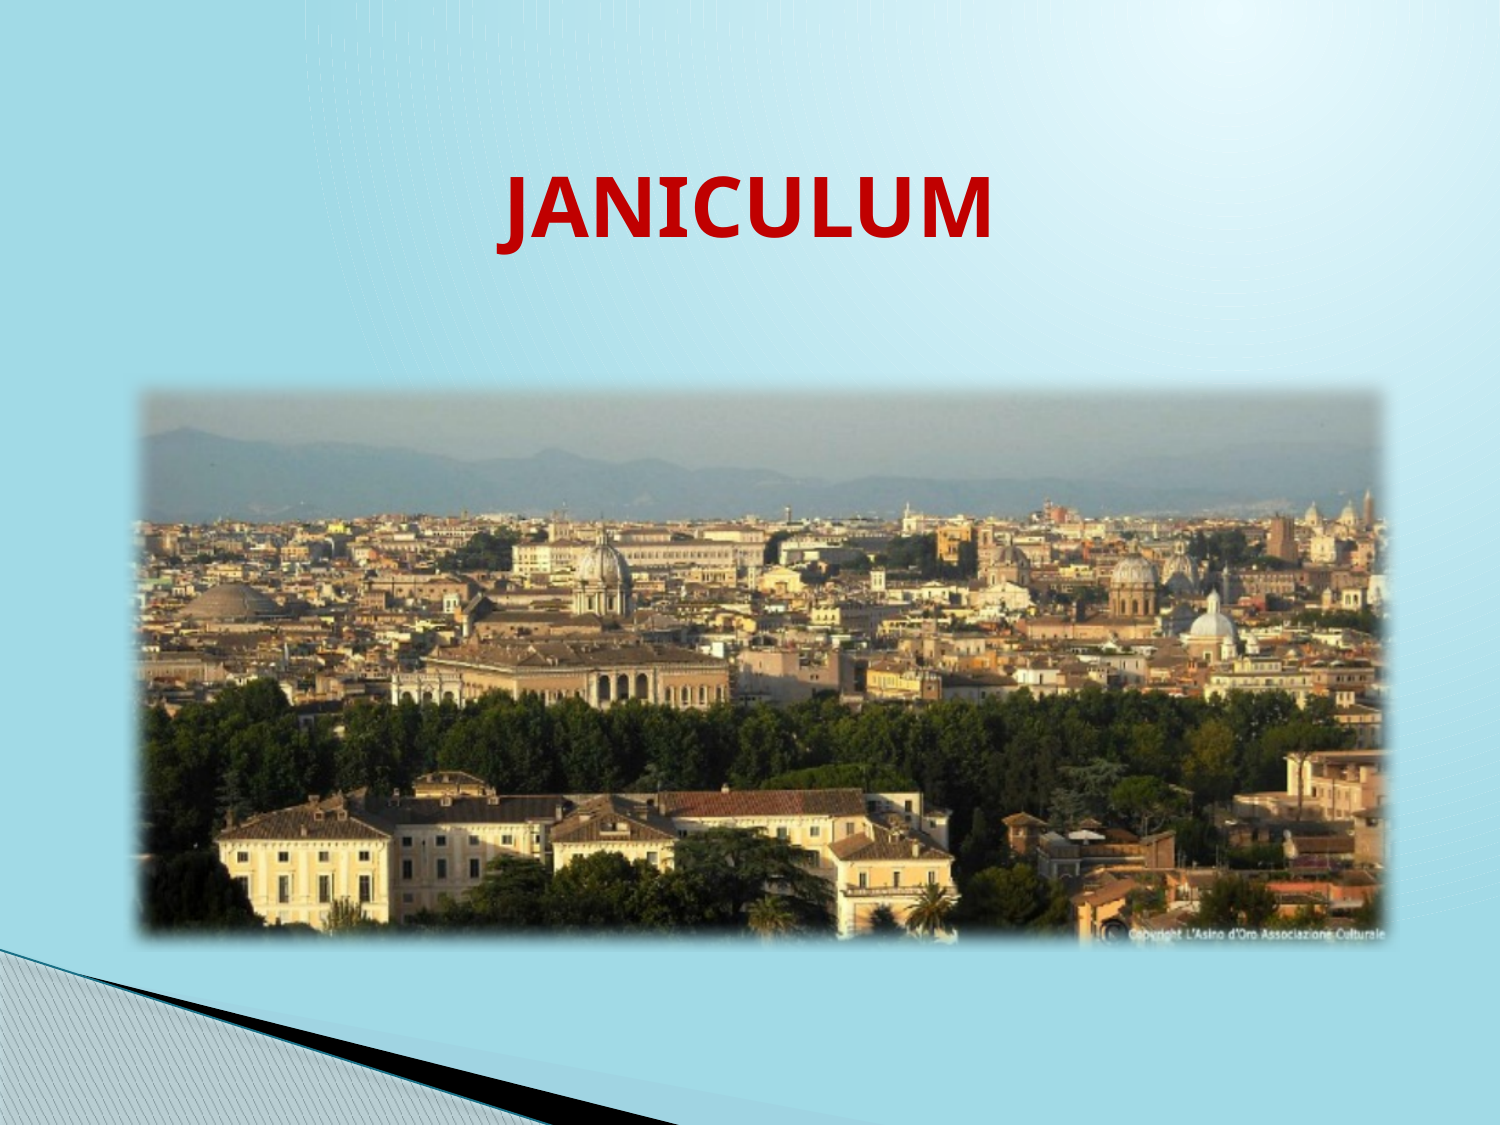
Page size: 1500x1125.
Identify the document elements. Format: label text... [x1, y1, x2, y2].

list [123, 373, 1400, 952]
title JANICULUM [75, 45, 1425, 339]
